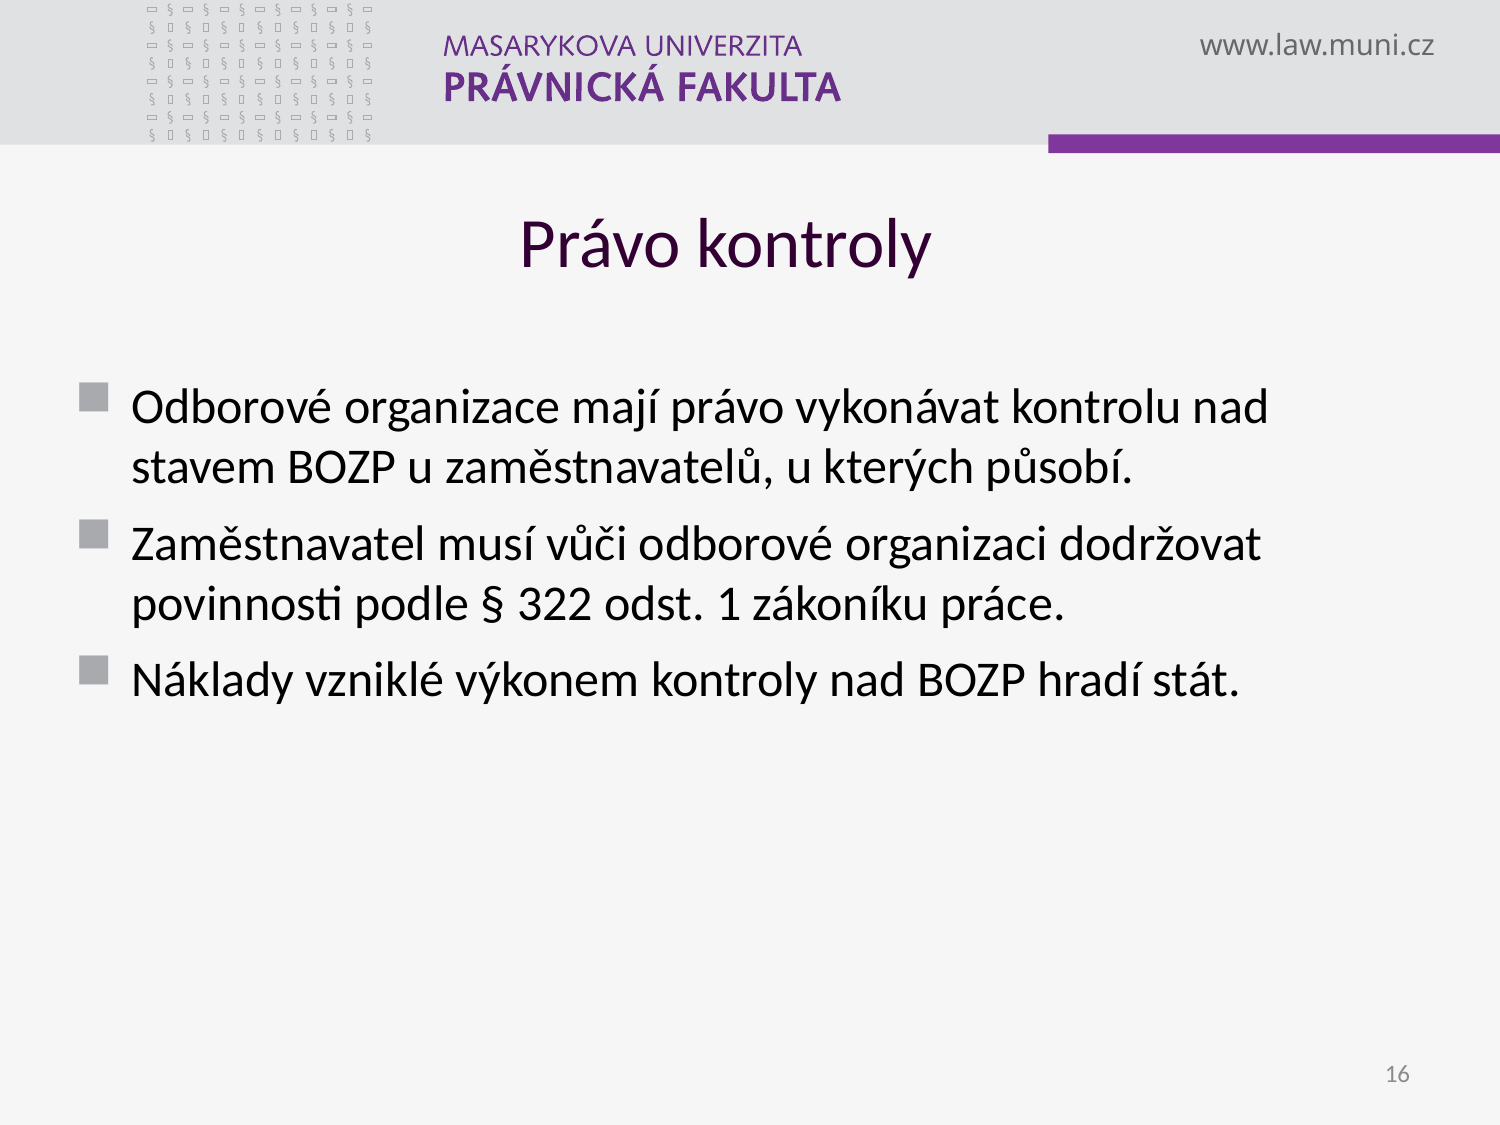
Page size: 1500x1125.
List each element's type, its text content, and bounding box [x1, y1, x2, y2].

text_box 16 [1074, 1042, 1425, 1103]
title Právo kontroly [41, 196, 1412, 303]
list Odborové organizace mají právo vykonávat kontrolu nad stavem BOZP u zaměstnavatelů, u kterých působí. Zaměstnavatel musí vůči odborové organizaci dodržovat povinnosti podle § 322 odst. 1 zákoníku práce. Náklady vzniklé výkonem kontroly nad BOZP hradí stát. [75, 373, 1425, 1047]
